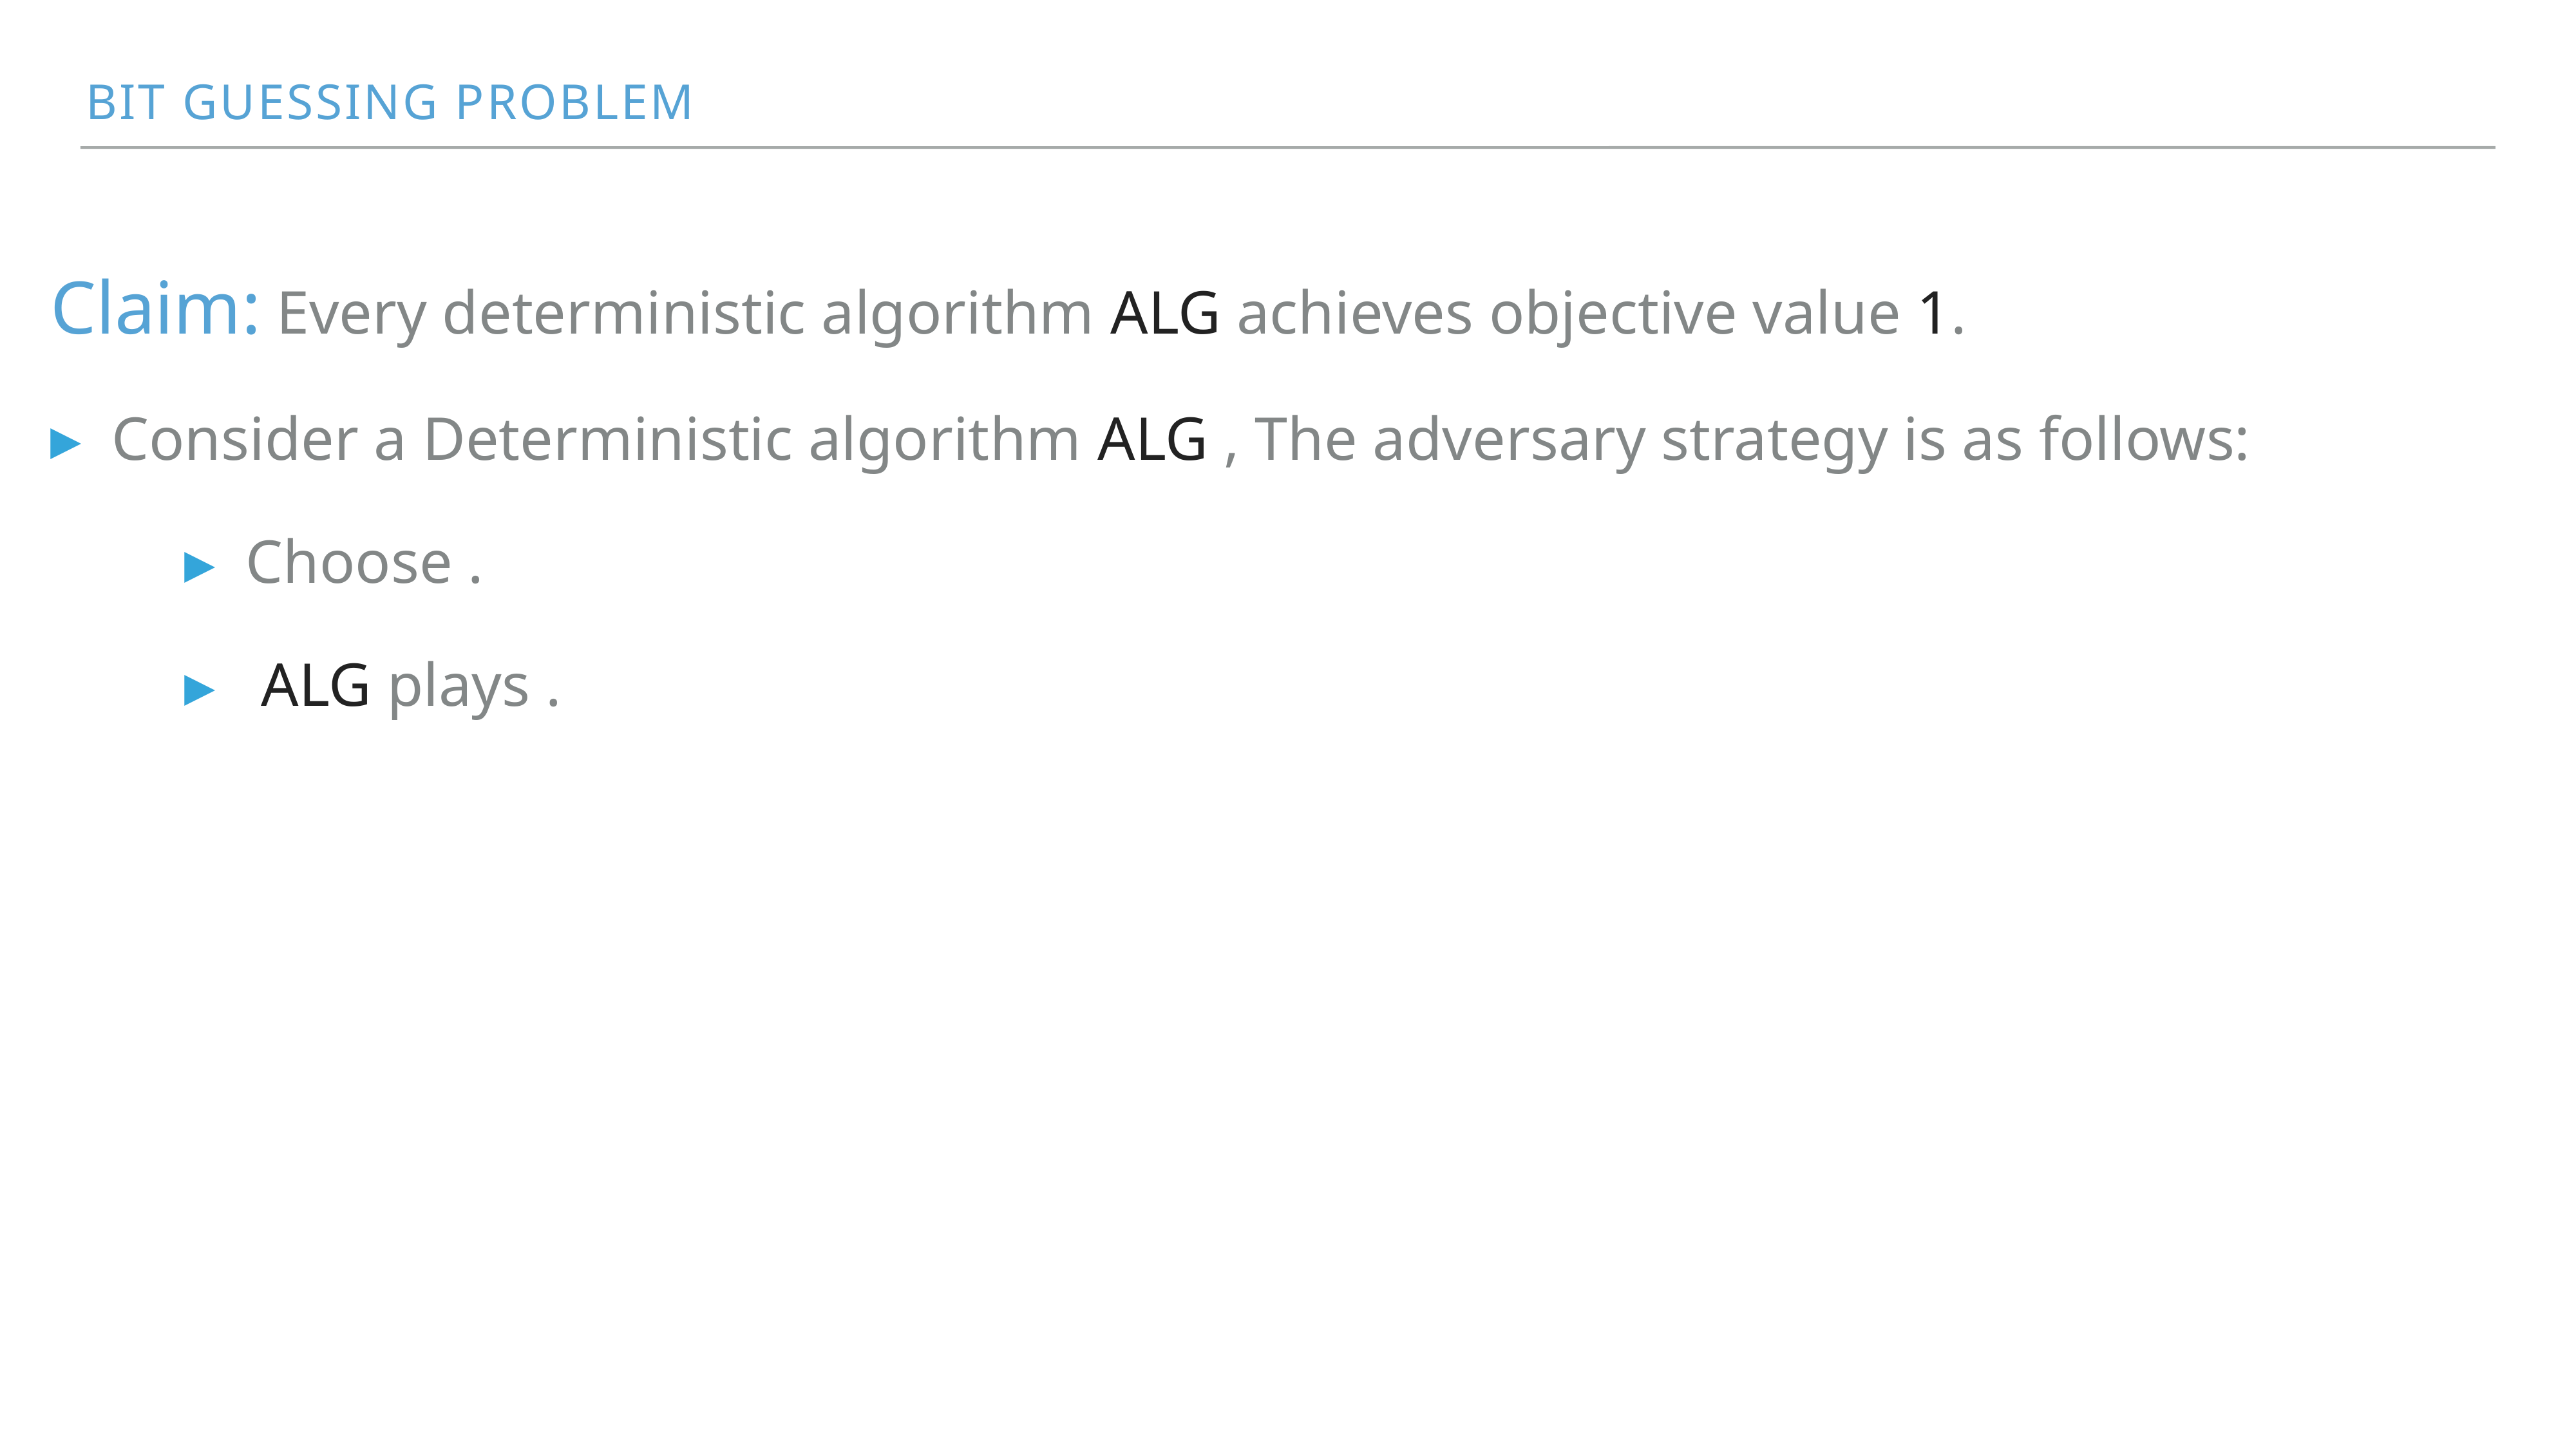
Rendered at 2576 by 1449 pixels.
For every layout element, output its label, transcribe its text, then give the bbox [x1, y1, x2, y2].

list Bit Guessing Problem [80, 76, 2295, 135]
